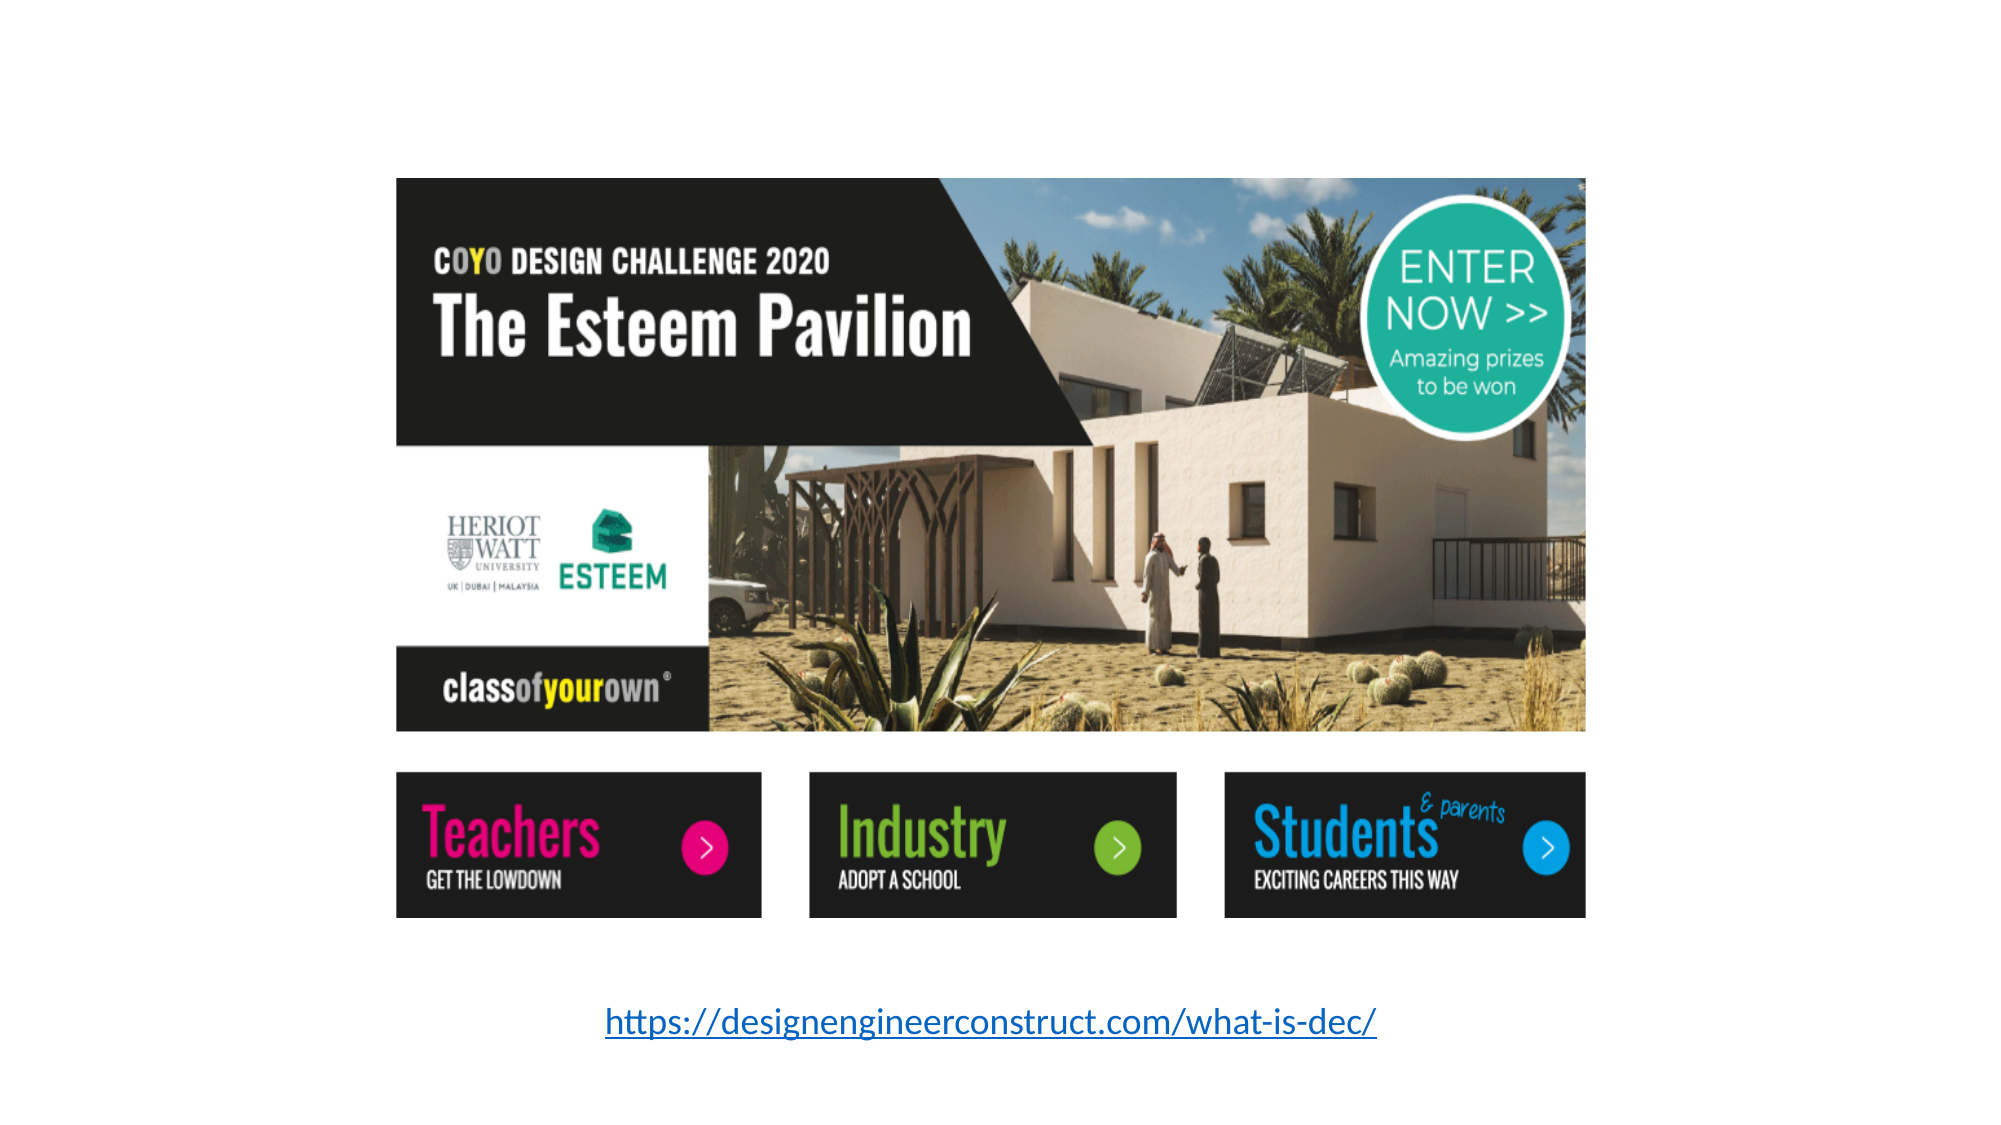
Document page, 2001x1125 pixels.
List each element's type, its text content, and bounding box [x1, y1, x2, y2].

picture [396, 178, 1586, 918]
text_box https://designengineerconstruct.com/what-is-dec/ [589, 989, 1393, 1049]
